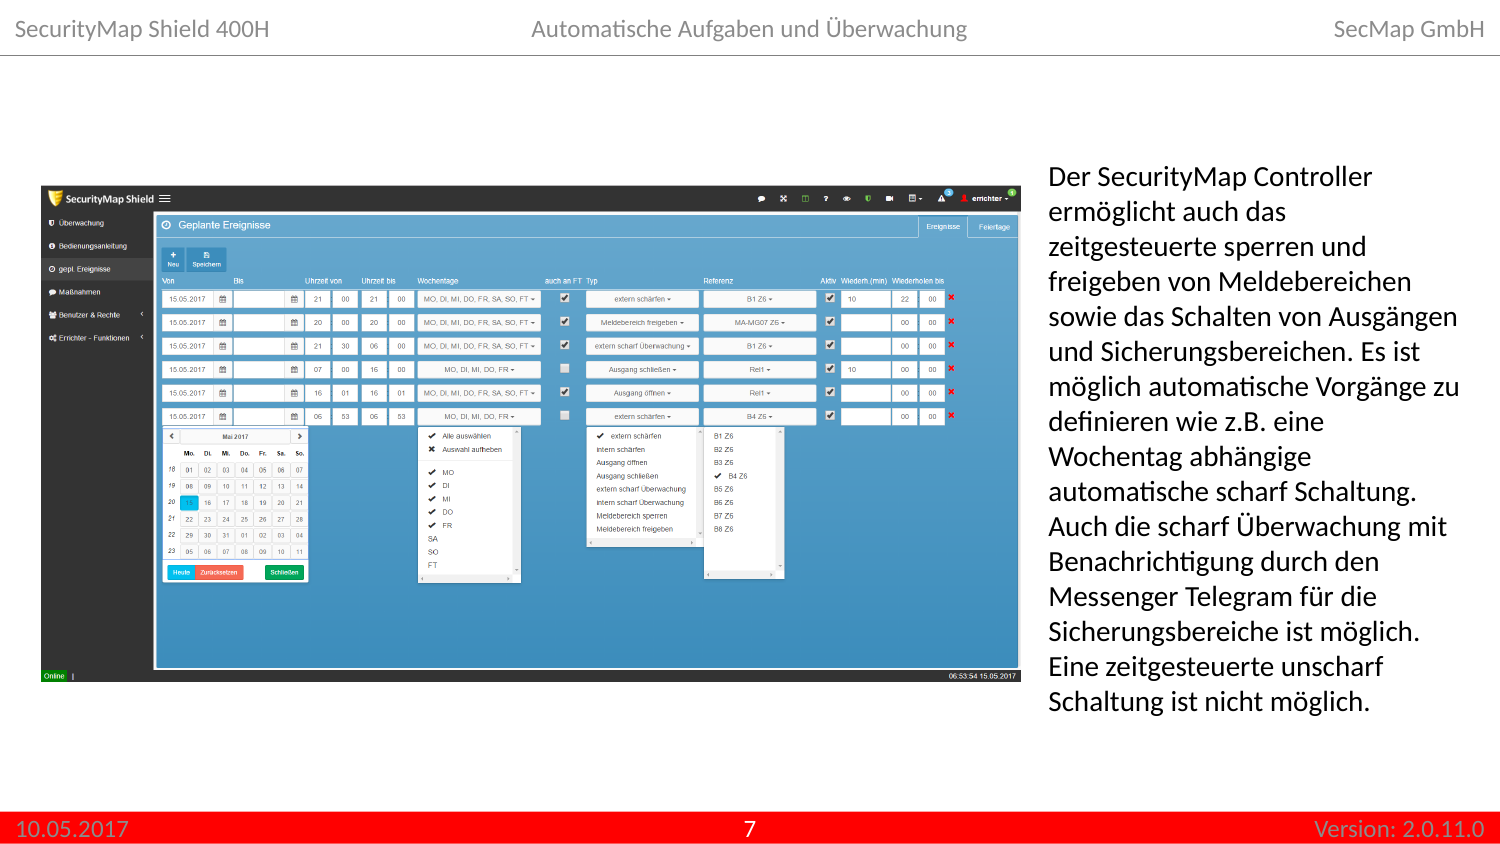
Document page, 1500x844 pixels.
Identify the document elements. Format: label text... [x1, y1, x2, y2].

text_box SecMap GmbH [1257, 0, 1500, 55]
text_box [0, 810, 1500, 844]
text_box Der SecurityMap Controller ermöglicht auch das zeitgesteuerte sperren und freigeben von Meldebereichen sowie das Schalten von Ausgängen und Sicherungsbereichen. Es ist möglich automatische Vorgänge zu definieren wie z.B. eine Wochentag abhängige automatische scharf Schaltung. Auch die scharf Überwachung mit Benachrichtigung durch den Messenger Telegram für die Sicherungsbereiche ist möglich. Eine zeitgesteuerte unscharf Schaltung ist nicht möglich. [1033, 150, 1477, 725]
text_box Automatische Aufgaben und Überwachung [395, 0, 1105, 54]
text_box SecurityMap Shield 400H [0, 0, 290, 55]
footer Version: 2.0.11.0 [1293, 811, 1500, 844]
picture [40, 185, 1021, 682]
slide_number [0, 811, 425, 844]
slide_number 7 [690, 811, 810, 844]
